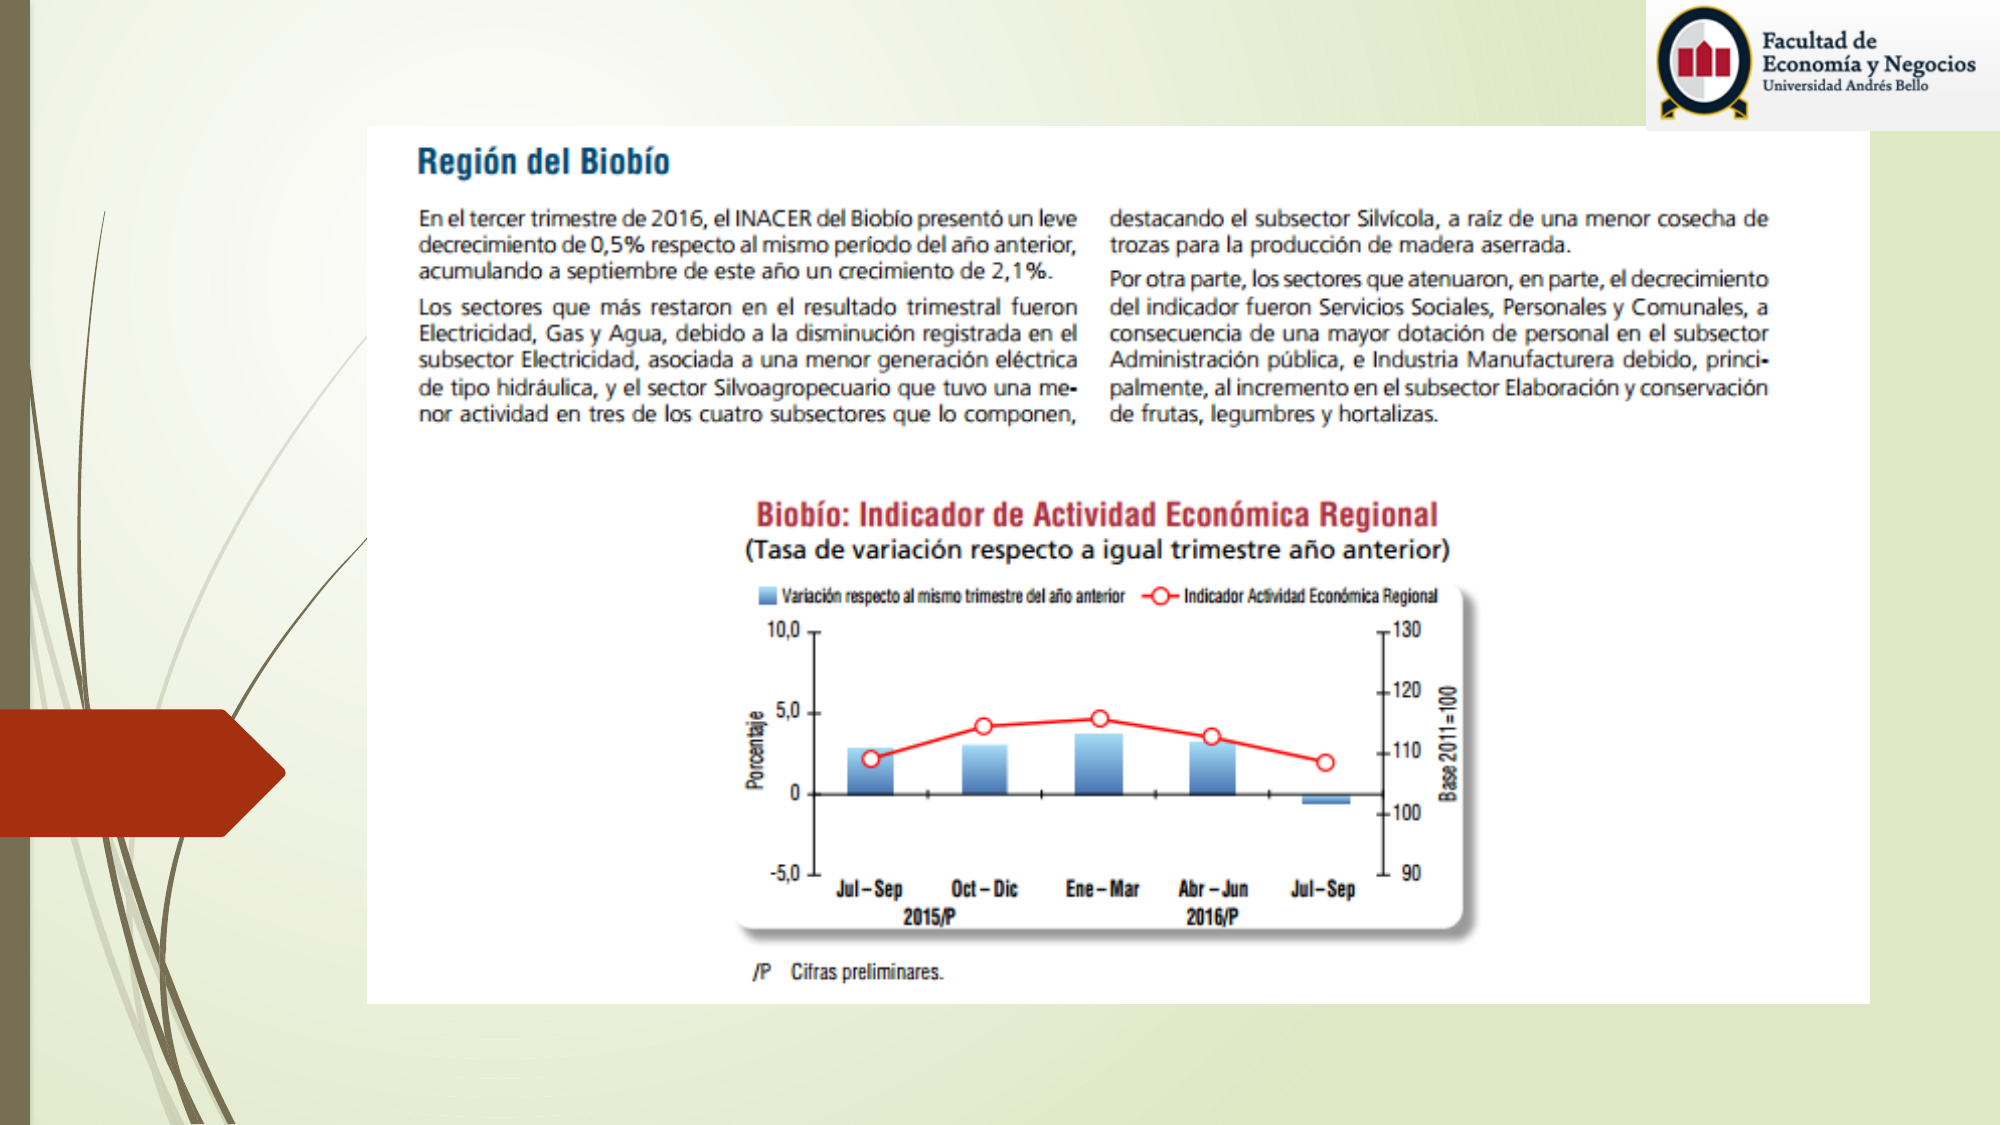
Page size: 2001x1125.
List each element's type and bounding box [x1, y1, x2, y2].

picture [367, 0, 2000, 1004]
